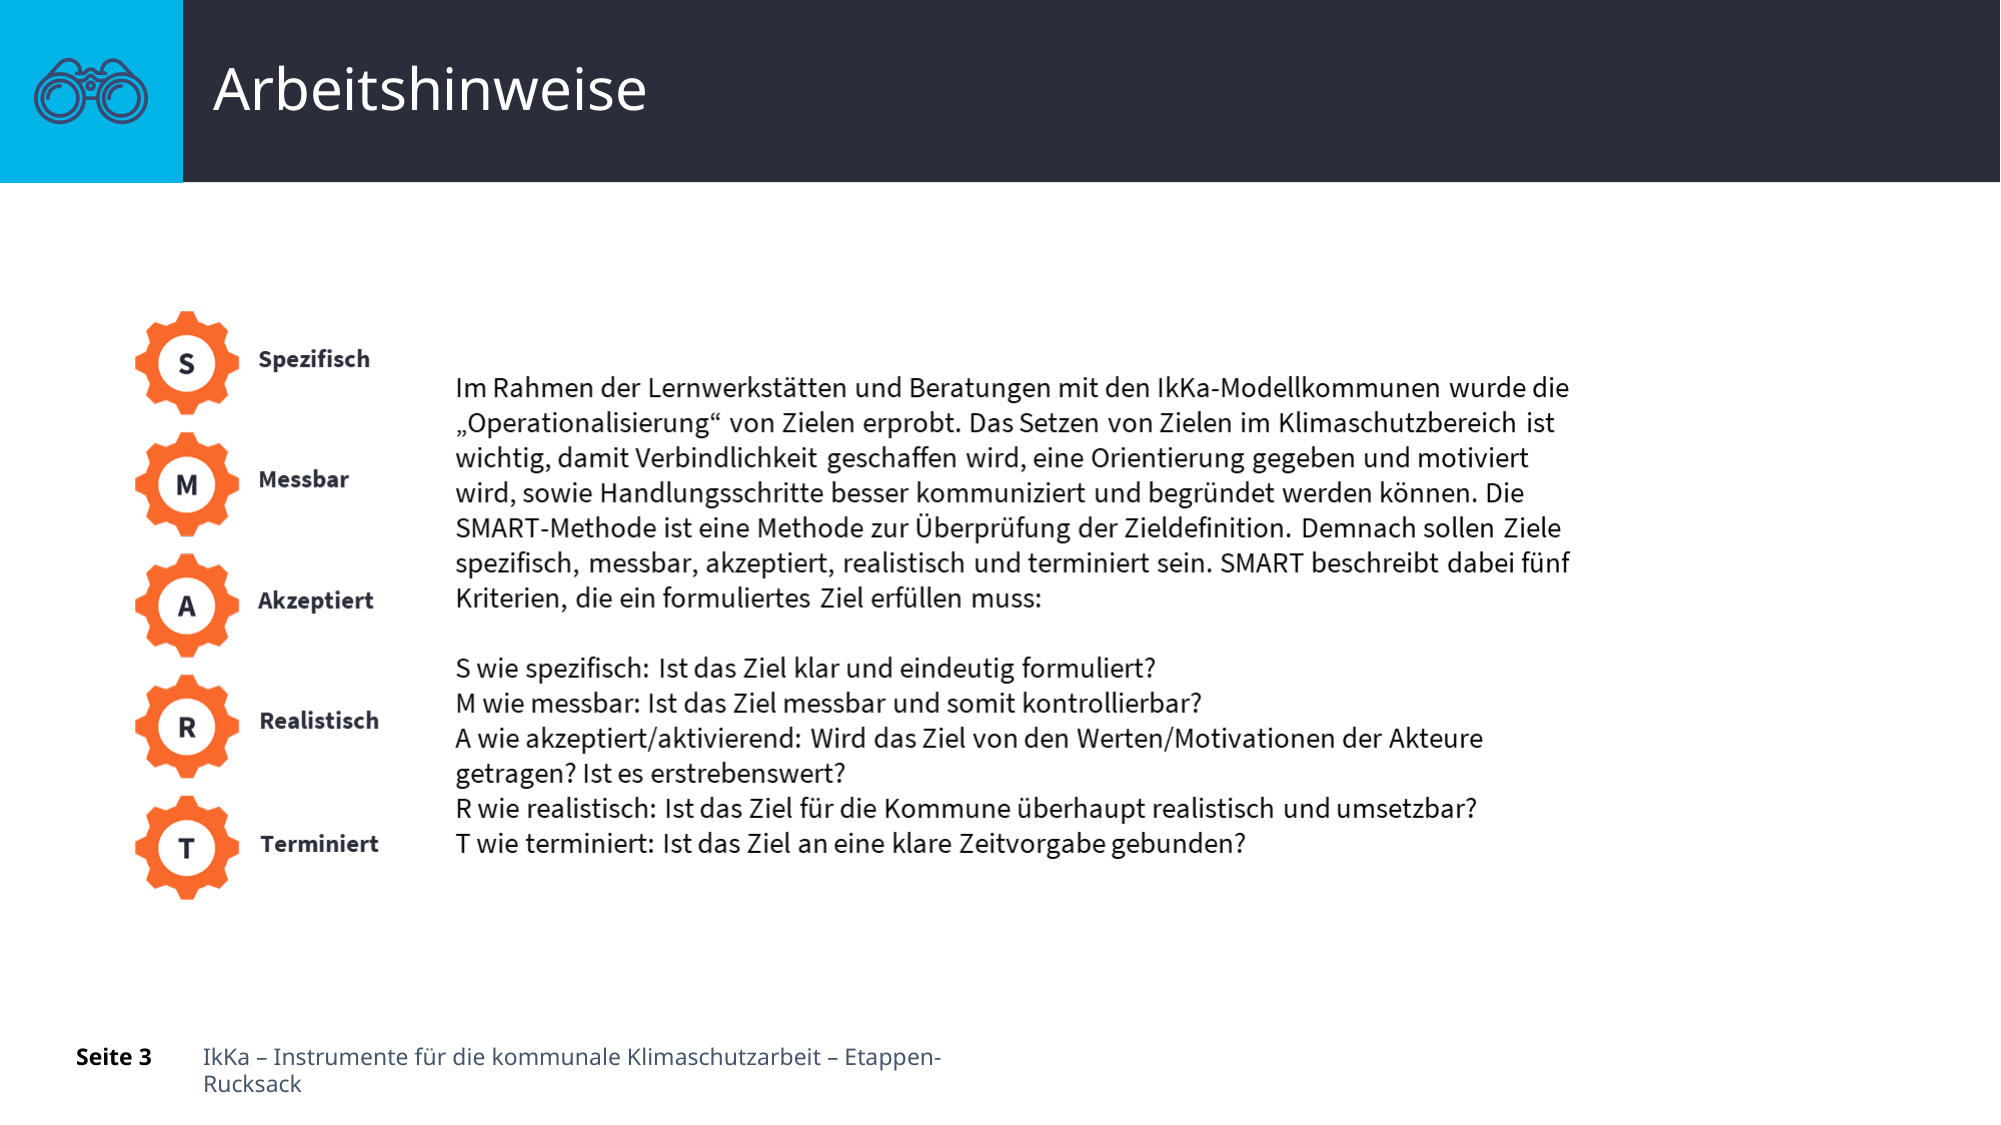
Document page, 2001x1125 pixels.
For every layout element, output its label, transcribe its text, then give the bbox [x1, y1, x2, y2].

picture [35, 59, 147, 123]
title Arbeitshinweise [198, 52, 1924, 144]
slide_number Seite 3 [75, 1042, 186, 1080]
picture [113, 290, 1606, 921]
